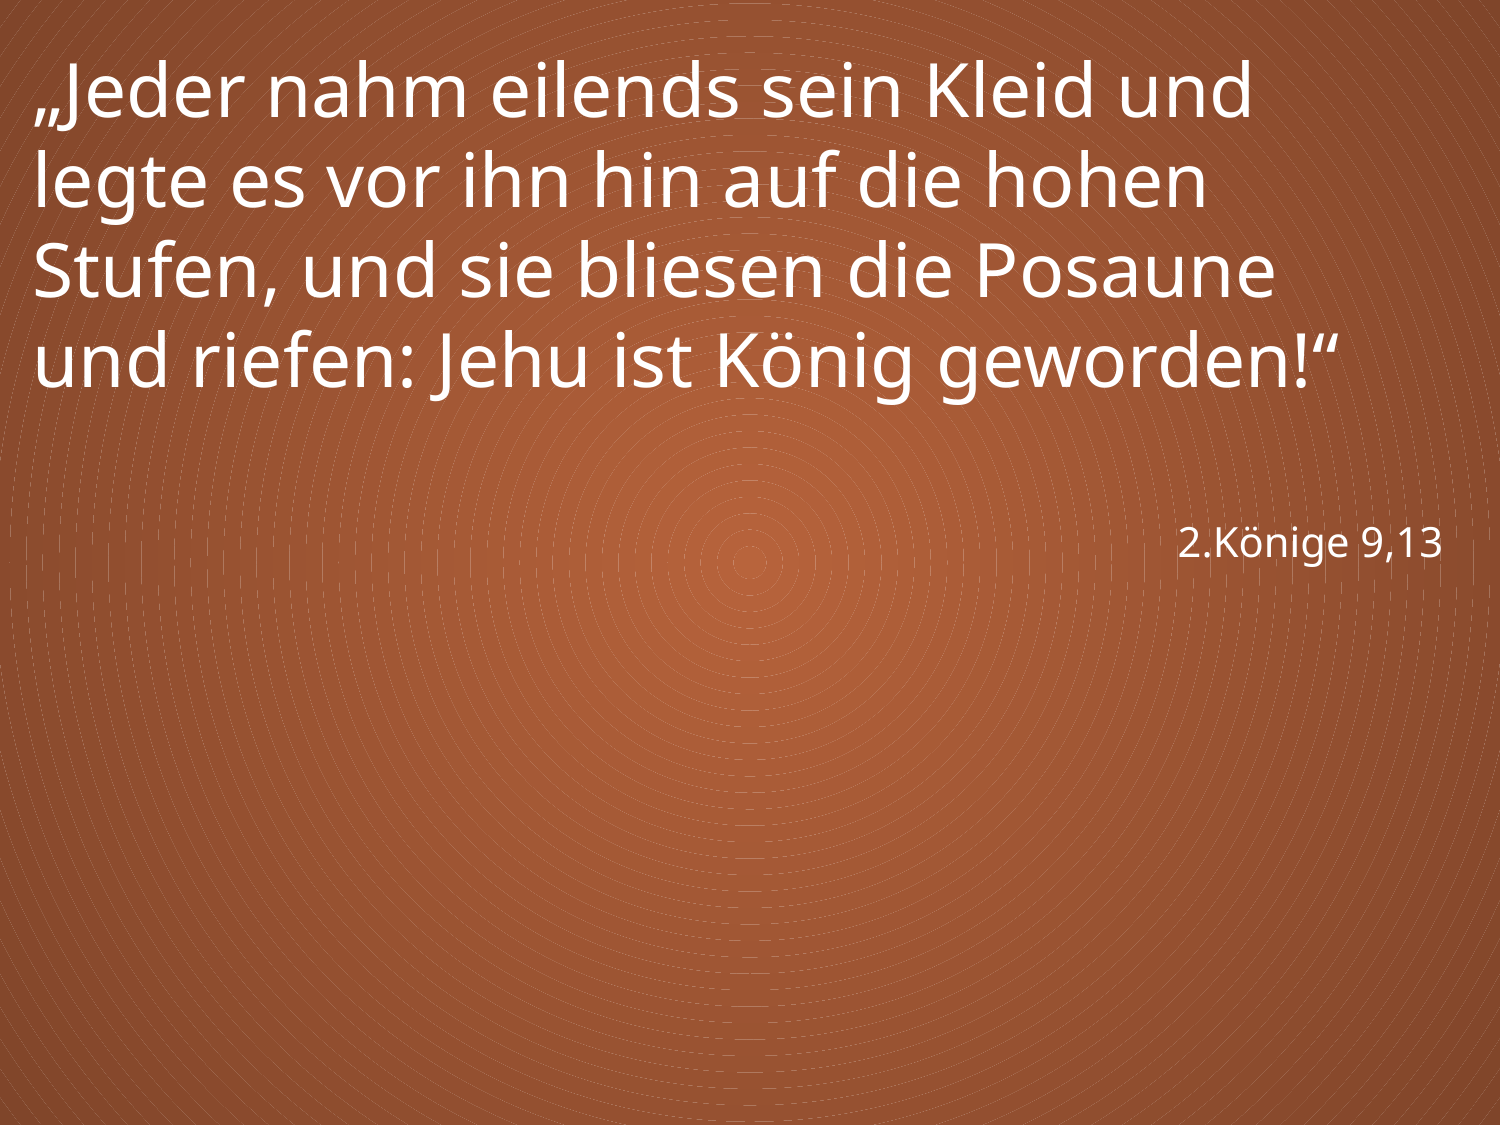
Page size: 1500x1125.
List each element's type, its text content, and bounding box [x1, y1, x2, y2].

text_box „Jeder nahm eilends sein Kleid und legte es vor ihn hin auf die hohen Stufen, und sie bliesen die Posaune und riefen: Jehu ist König geworden!“ [17, 34, 1365, 410]
text_box 2.Könige 9,13 [773, 508, 1459, 574]
